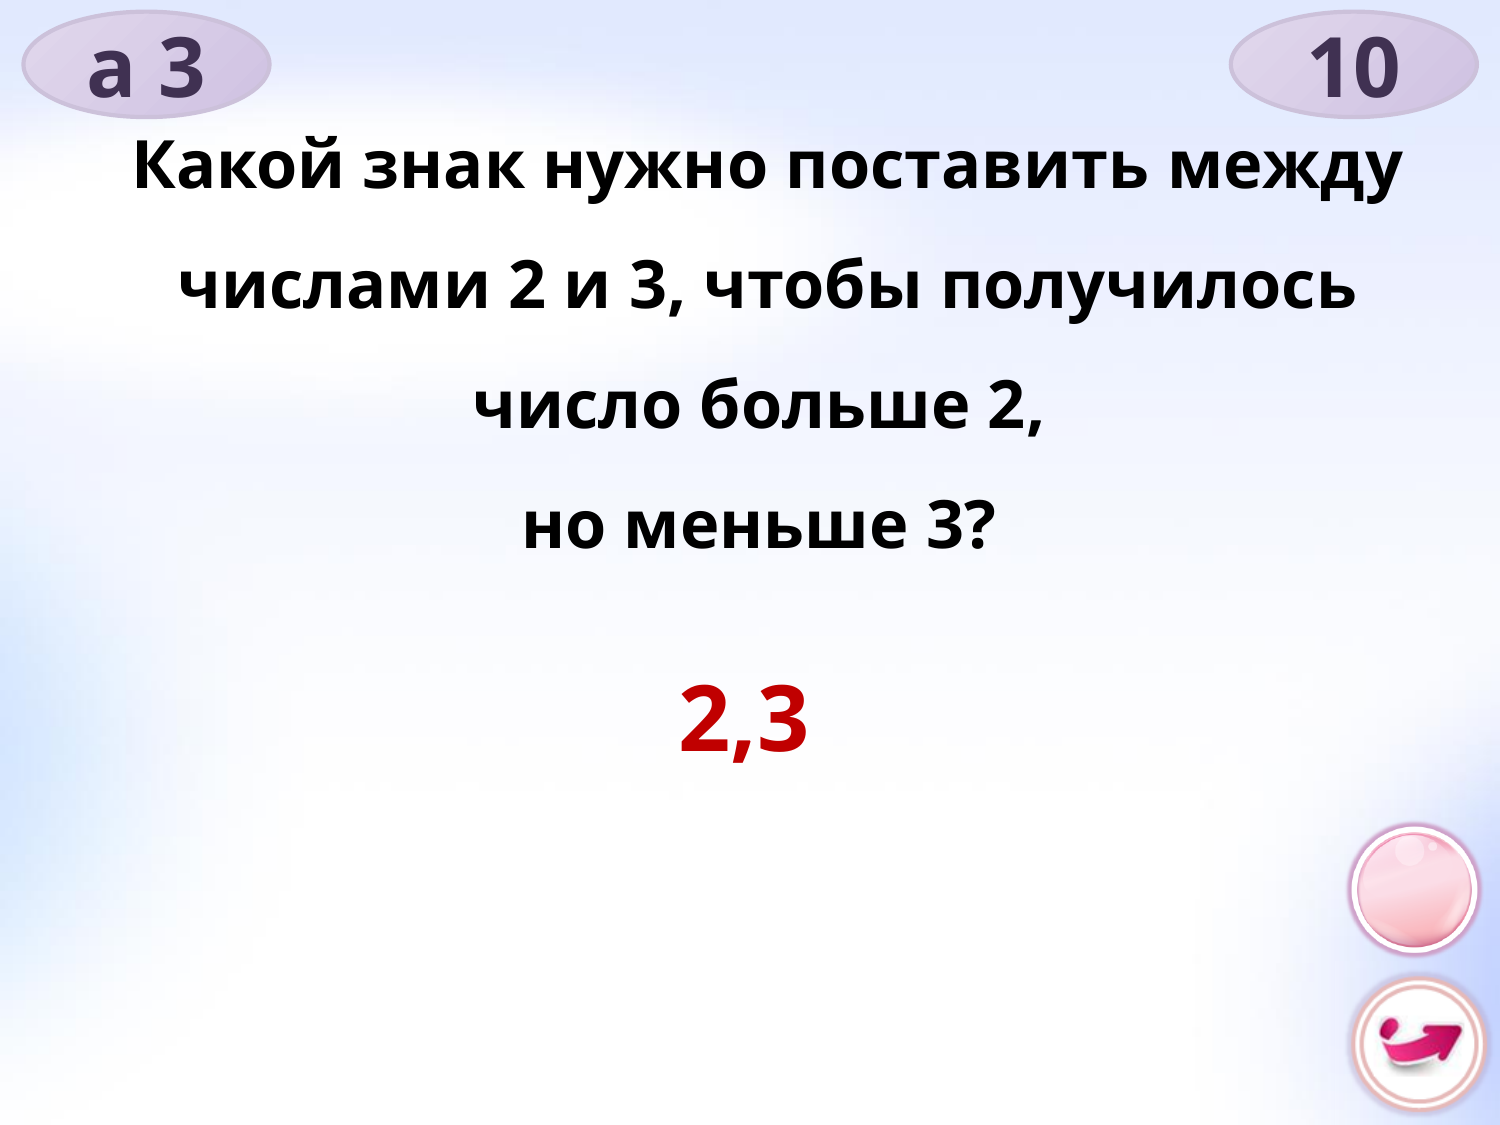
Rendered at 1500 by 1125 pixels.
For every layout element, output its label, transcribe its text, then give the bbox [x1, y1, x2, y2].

text_box Какой знак нужно поставить между числами 2 и 3, чтобы получилось число больше 2, но меньше 3? [105, 74, 1430, 569]
picture [0, 0, 1500, 1125]
text_box а 3 [21, 9, 272, 120]
text_box 10 [1228, 9, 1480, 120]
text_box 2,3 [81, 597, 1407, 778]
